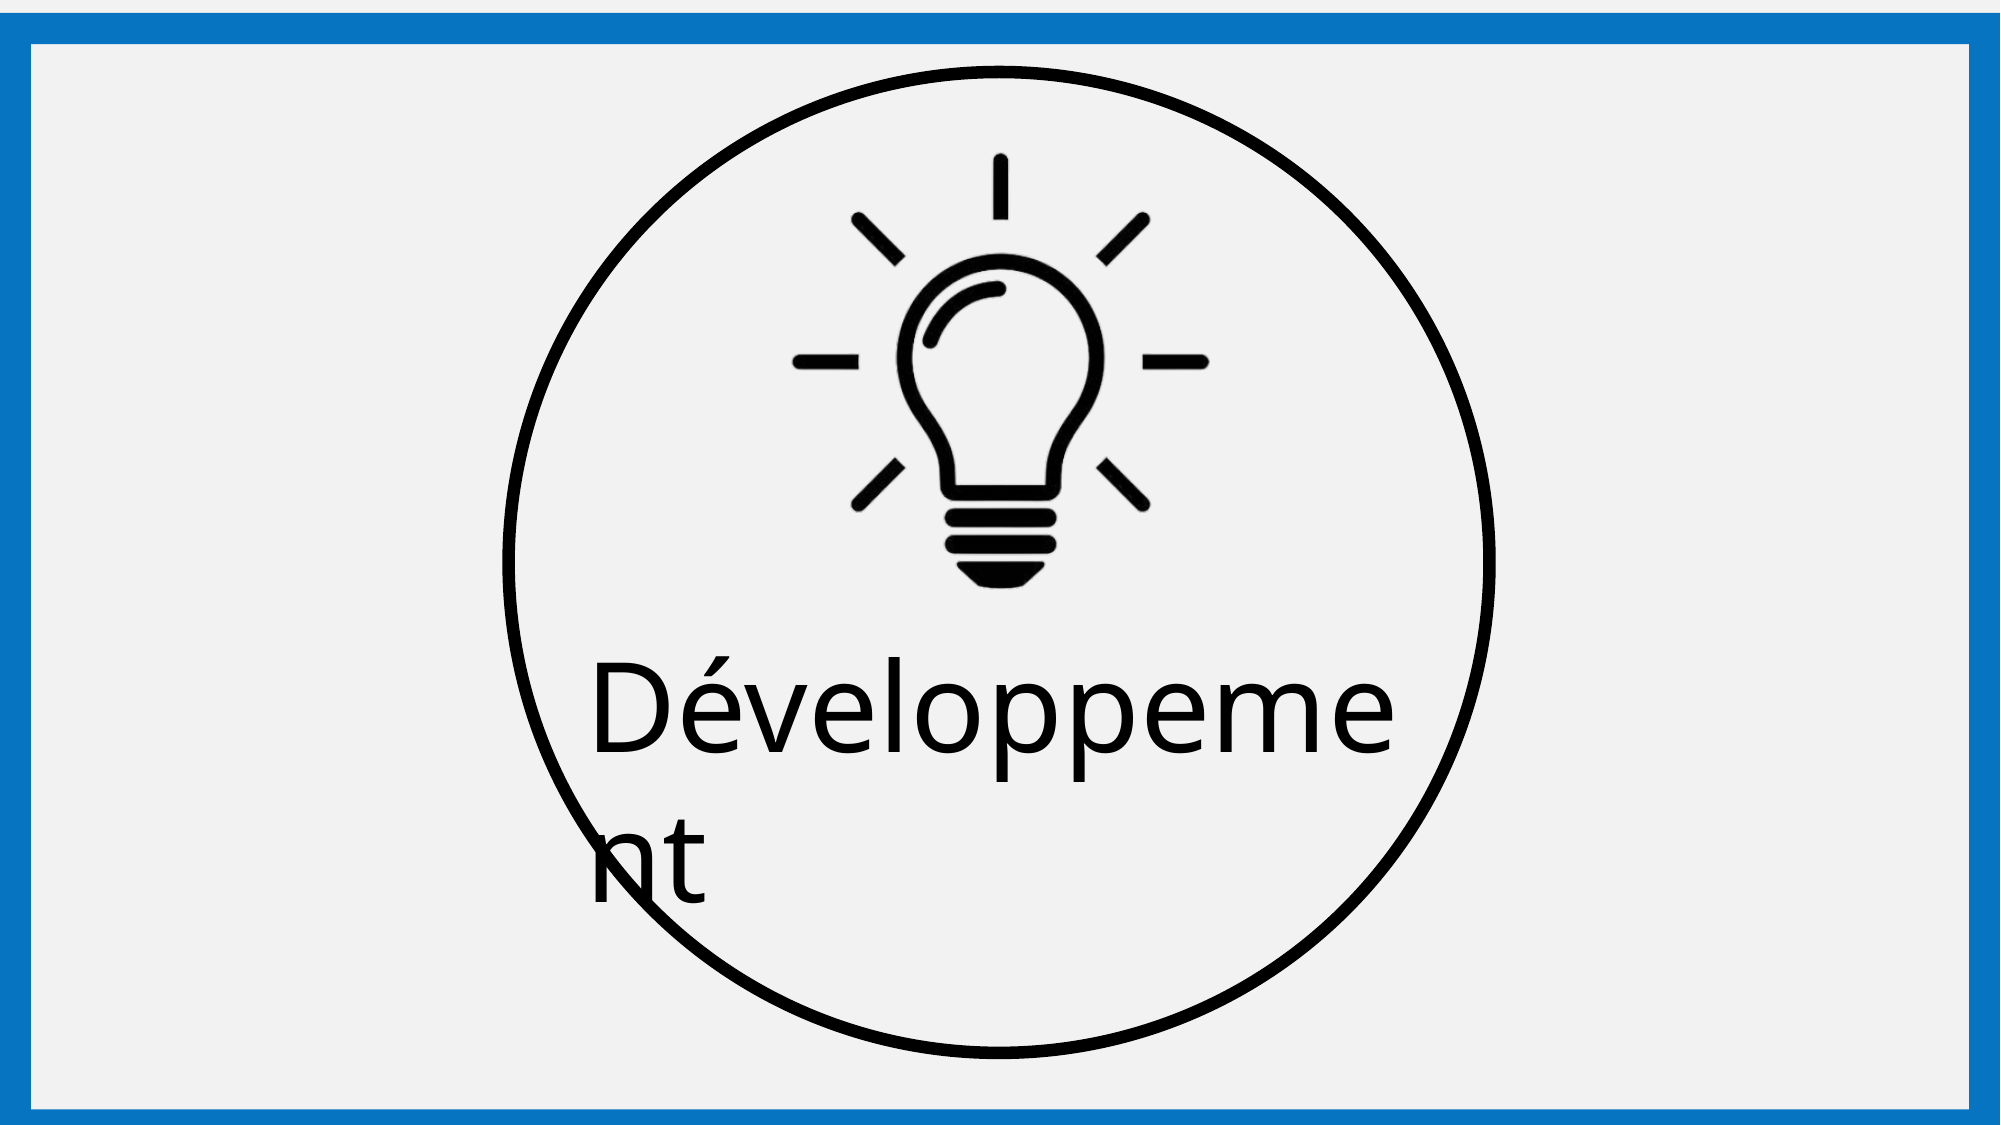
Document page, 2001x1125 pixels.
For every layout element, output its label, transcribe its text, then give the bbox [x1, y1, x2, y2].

text_box [507, 151, 1491, 803]
text_box [678, 935, 1320, 1054]
text_box [14, 27, 1986, 1125]
picture [729, 102, 1269, 619]
text_box [827, 70, 1171, 102]
text_box Développement [570, 620, 1490, 935]
